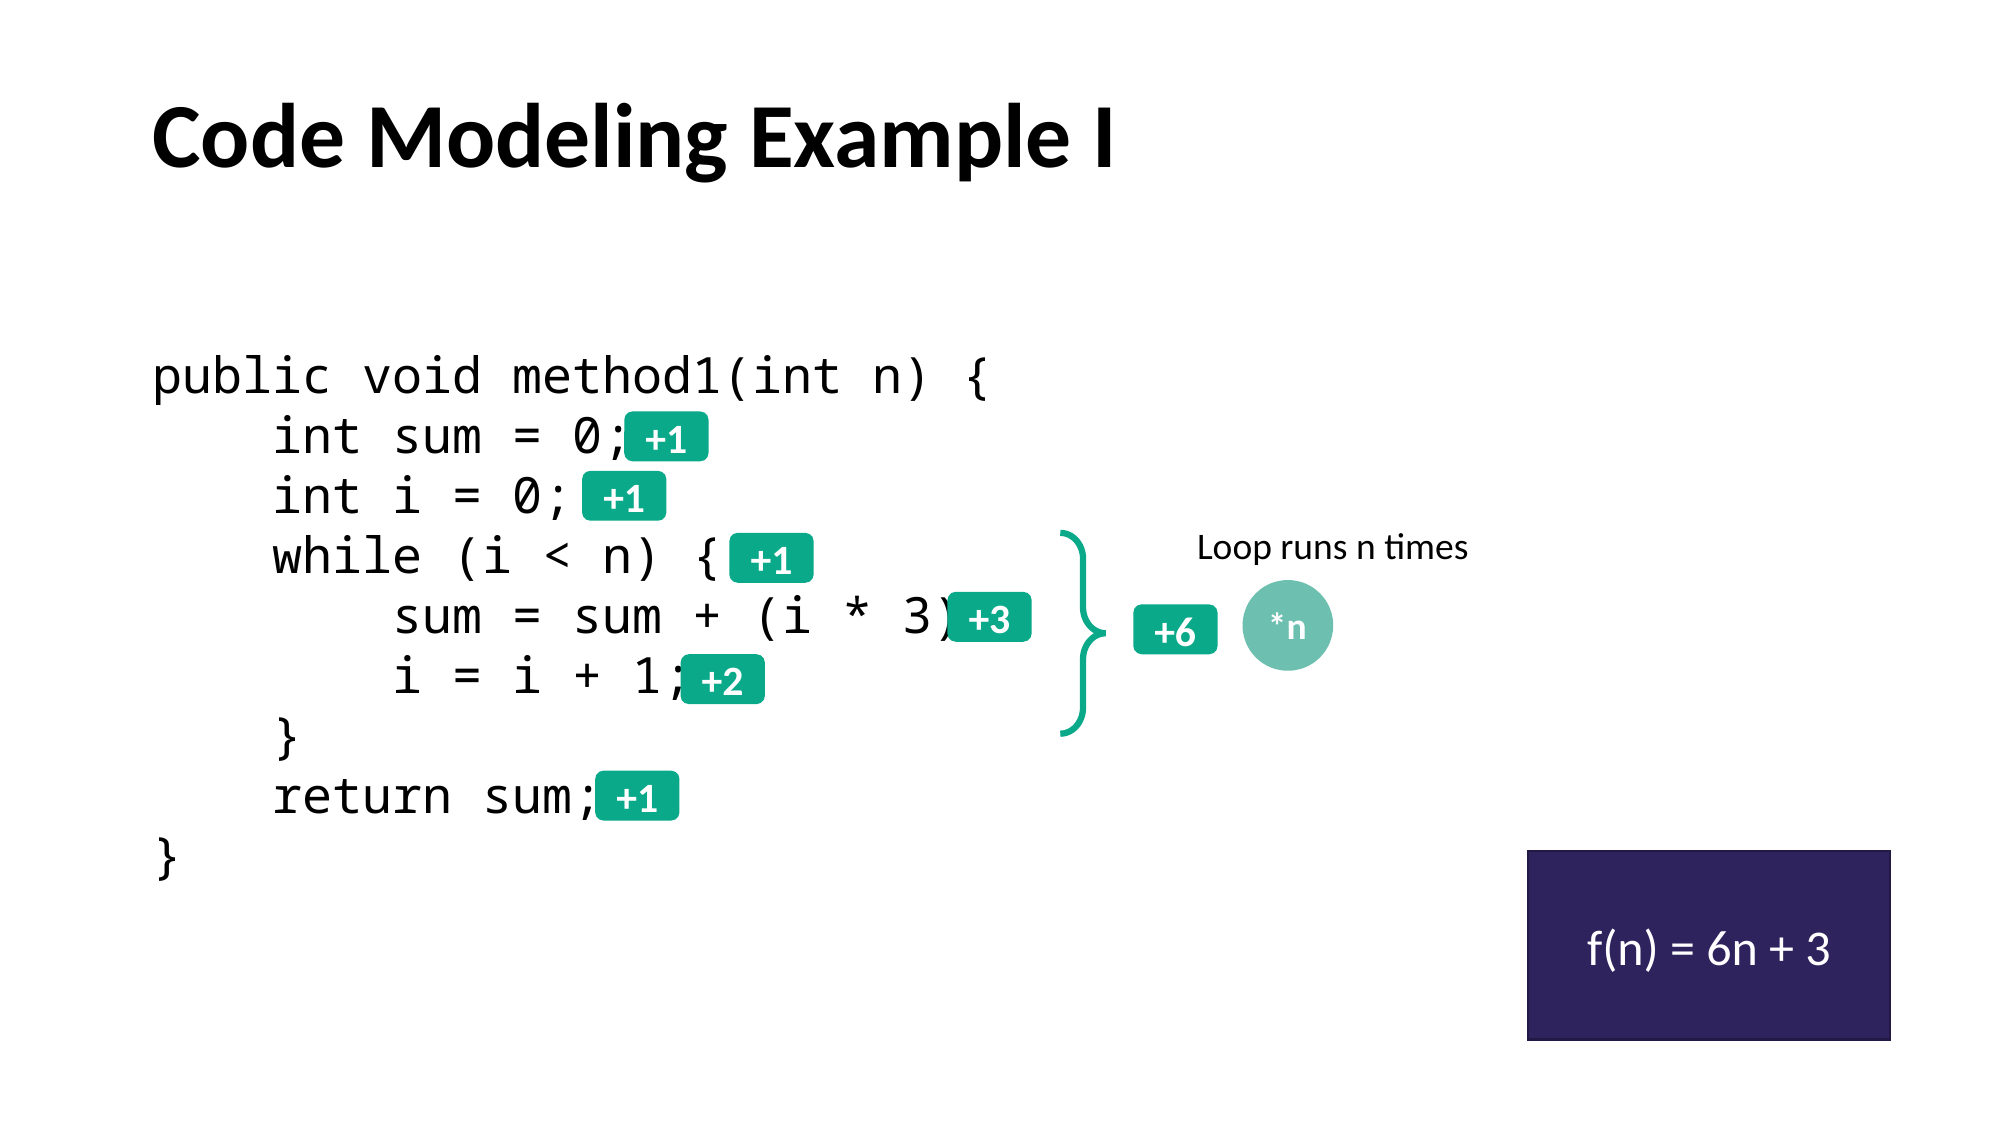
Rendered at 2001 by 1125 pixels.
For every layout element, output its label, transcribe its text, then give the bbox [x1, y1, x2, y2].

text_box f(n) = 6n + 3 [1527, 850, 1891, 1041]
text_box Loop runs n times [1182, 514, 1484, 575]
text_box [1242, 580, 1334, 671]
text_box +1 [581, 469, 668, 522]
text_box public void method1(int n) { int sum = 0; int i = 0; while (i < n) { sum = sum + (i * 3); i = i + 1; } return sum; } [137, 336, 1138, 892]
text_box [1060, 532, 1106, 735]
text_box +6 [1132, 603, 1219, 656]
text_box +1 [594, 769, 681, 822]
text_box +3 [946, 590, 1033, 643]
text_box +1 [623, 410, 710, 463]
title Code Modeling Example I [137, 74, 1863, 200]
text_box +1 [728, 531, 815, 584]
text_box +2 [679, 653, 766, 706]
